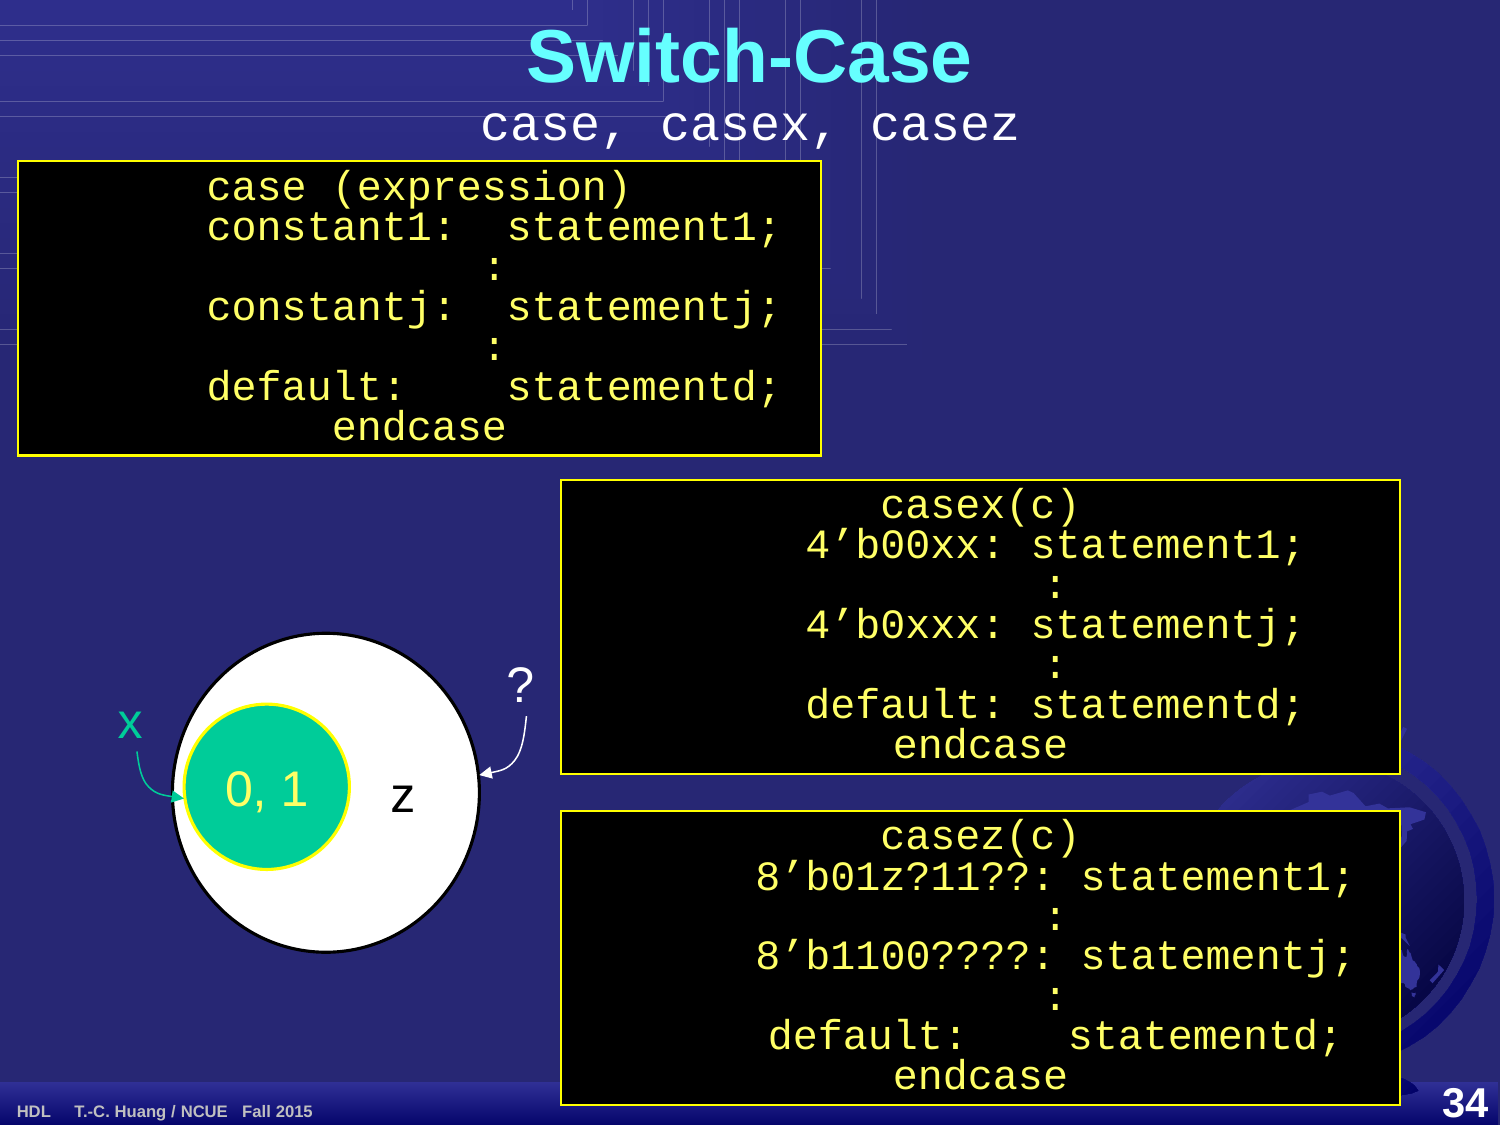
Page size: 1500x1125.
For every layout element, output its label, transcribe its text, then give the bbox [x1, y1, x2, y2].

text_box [479, 644, 550, 776]
text_box case (expression) constant1: statement1; : constantj: statementj; : default: statementd; endcase [17, 160, 821, 456]
text_box 0, 1 [186, 704, 350, 870]
text_box casez(c) 8’b01z?11??: statement1; : 8’b1100????: statementj; : default: statementd; endcase [560, 810, 1400, 1106]
text_box z [173, 633, 480, 953]
text_box Switch-Case case, casex, casez [0, 0, 1500, 159]
text_box casex(c) 4’b00xx: statement1; : 4’b0xxx: statementj; : default: statementd; endcase [560, 479, 1400, 775]
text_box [102, 680, 185, 799]
